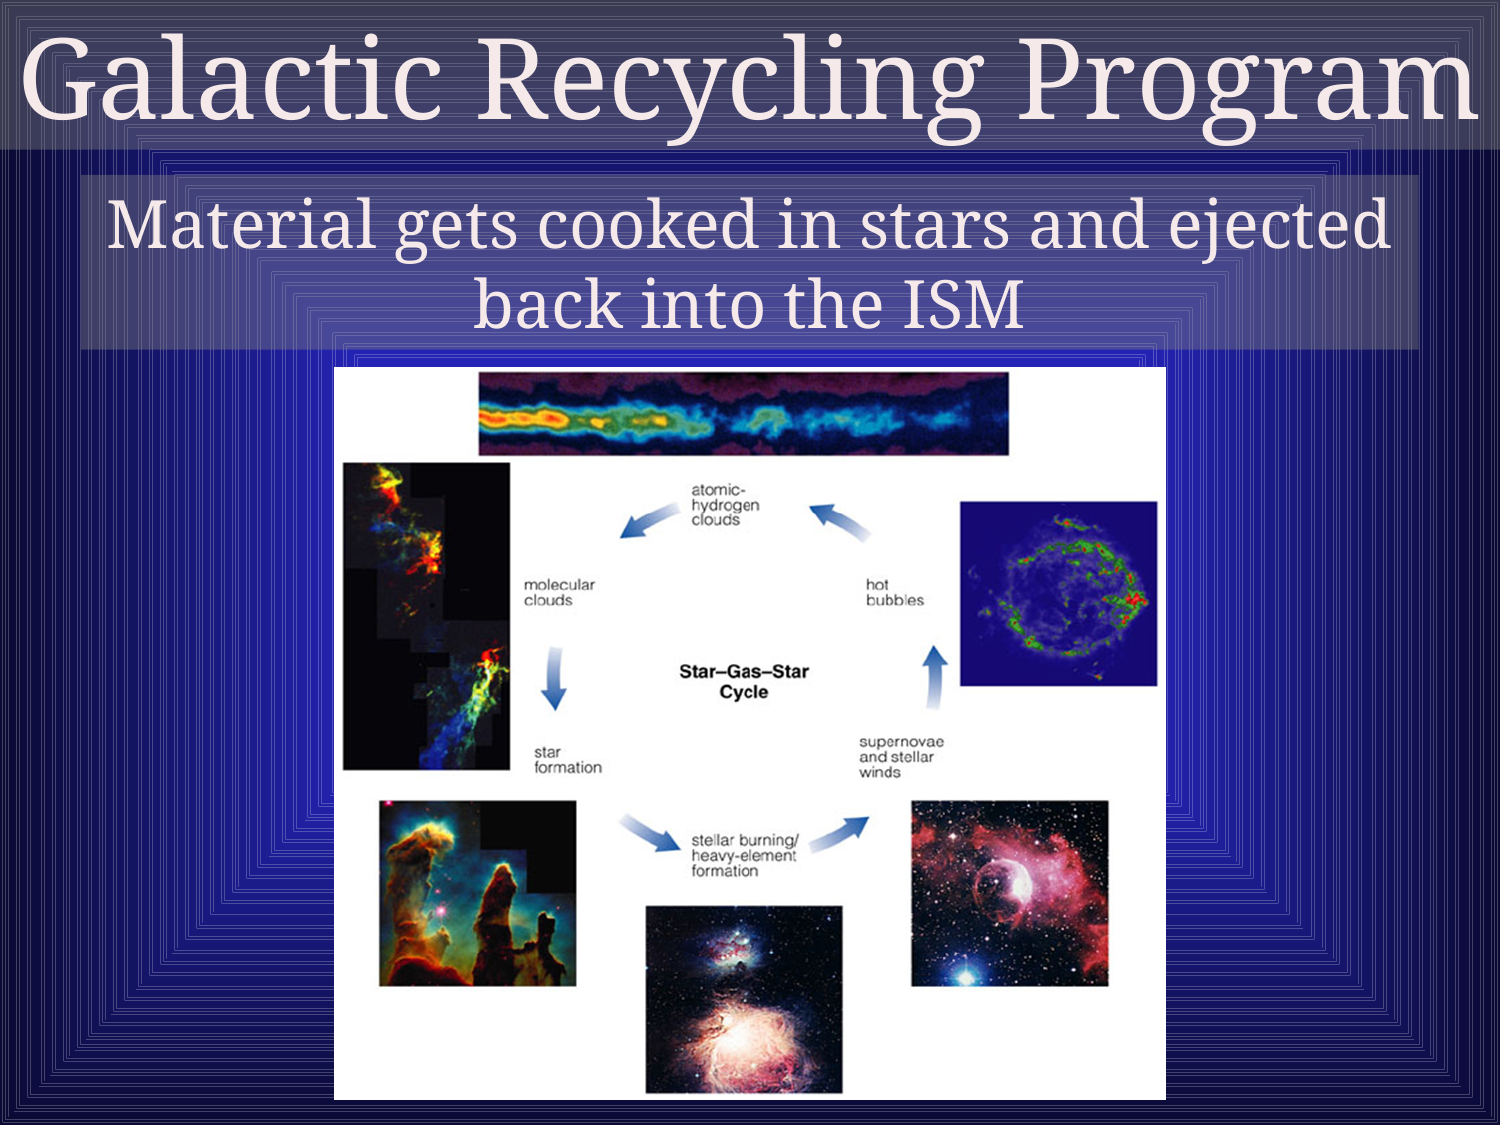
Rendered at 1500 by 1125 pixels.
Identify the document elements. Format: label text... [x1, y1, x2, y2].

text_box Galactic Recycling Program [0, 0, 1500, 150]
text_box Material gets cooked in stars and ejected back into the ISM [81, 174, 1419, 350]
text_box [334, 367, 1166, 1101]
